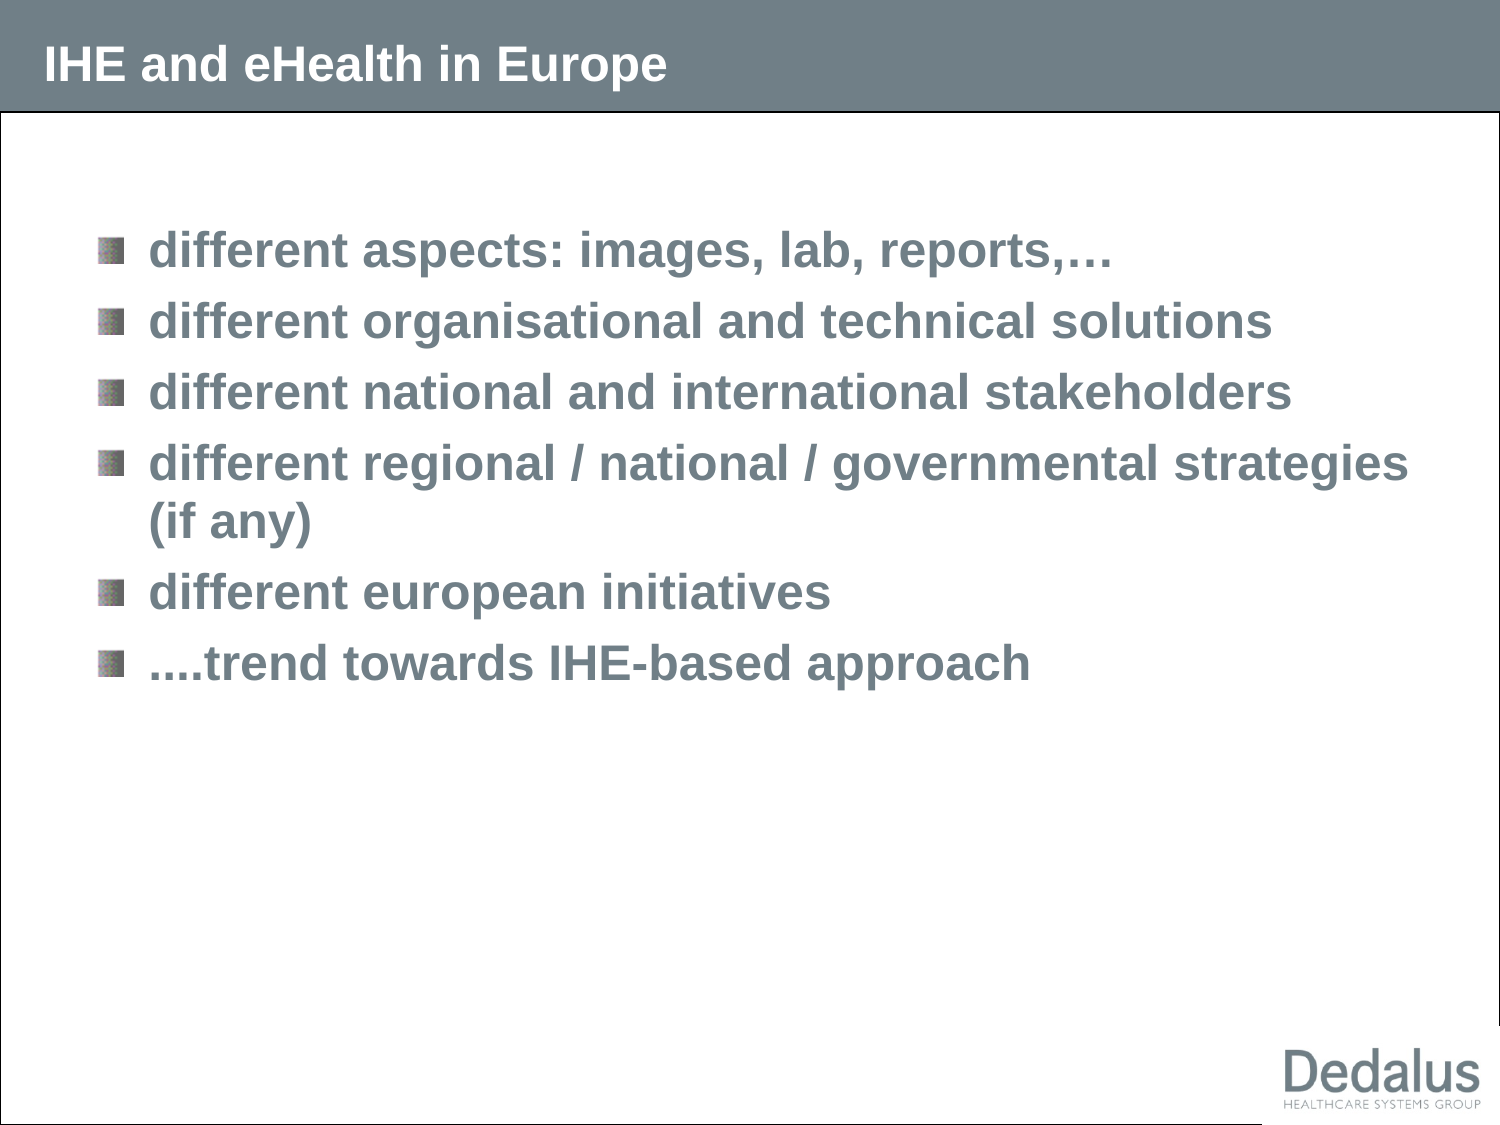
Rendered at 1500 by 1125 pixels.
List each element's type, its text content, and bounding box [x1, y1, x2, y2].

picture [1262, 1026, 1500, 1125]
picture [92, 373, 124, 406]
picture [92, 644, 124, 677]
picture [92, 444, 124, 476]
list different aspects: images, lab, reports,… different organisational and technical solutions different national and international stakeholders different regional / national / governmental strategies (if any) different european initiatives ....trend towards IHE-based approach [76, 211, 1428, 955]
picture [92, 231, 124, 264]
picture [92, 573, 124, 606]
title IHE and eHealth in Europe [28, 23, 1379, 100]
picture [92, 302, 124, 335]
